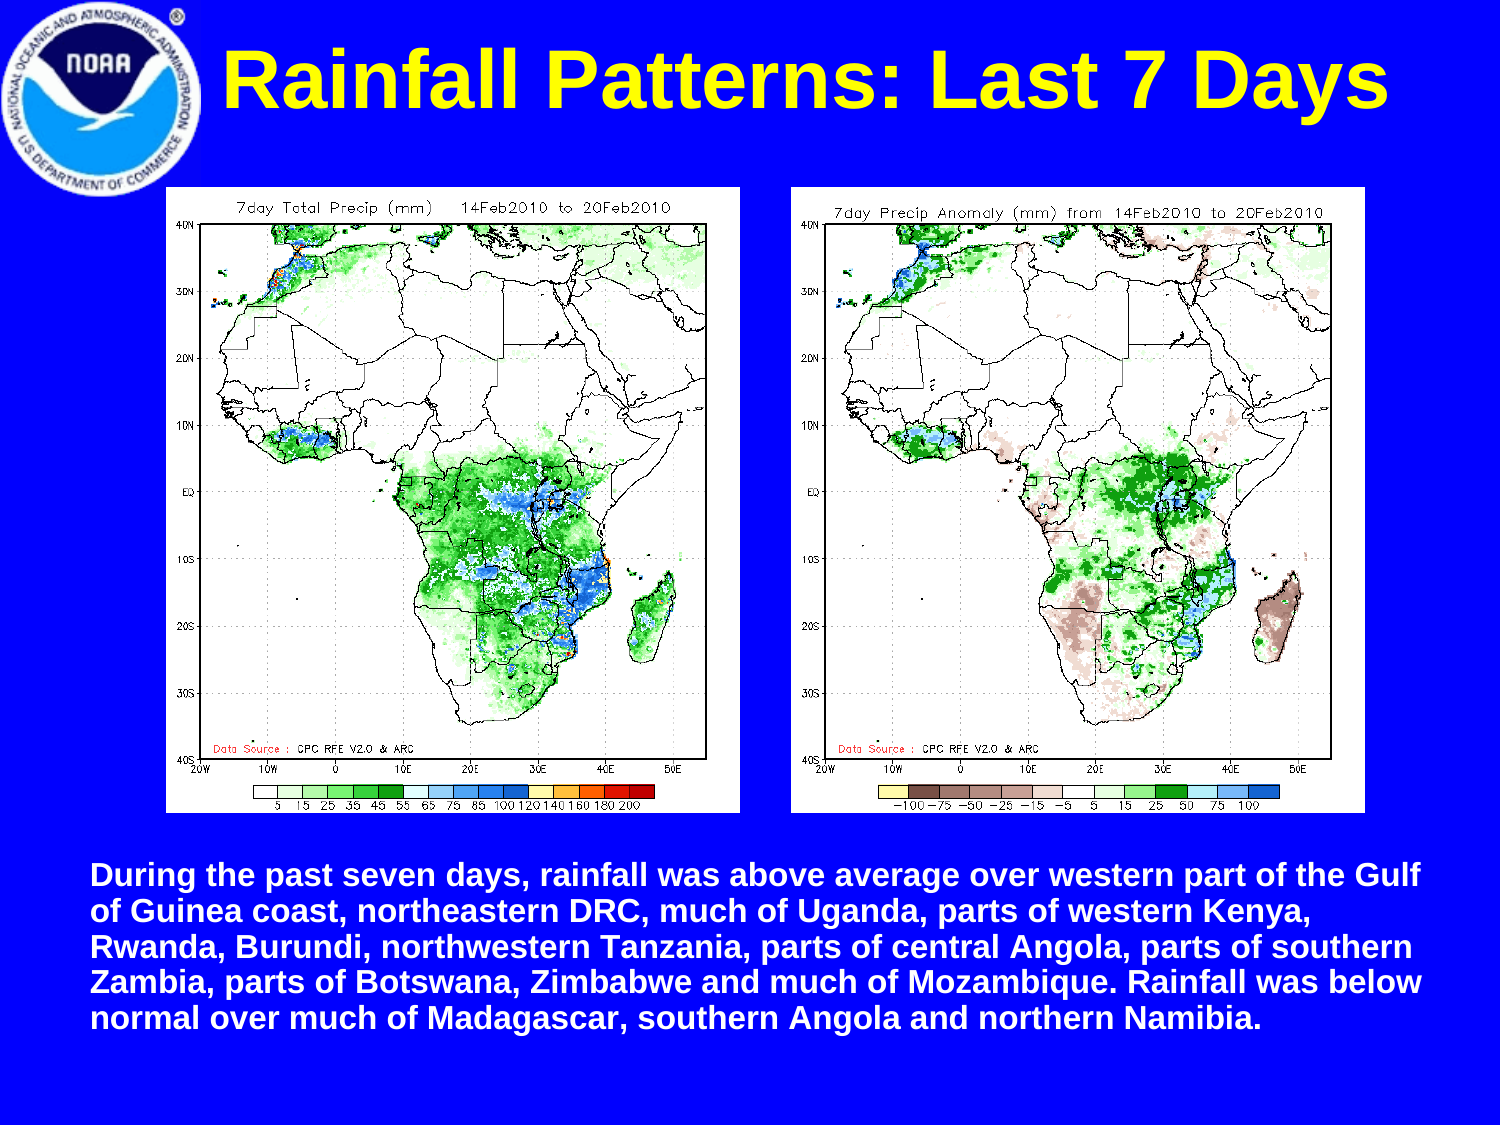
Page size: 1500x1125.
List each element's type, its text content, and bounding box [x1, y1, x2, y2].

text_box During the past seven days, rainfall was above average over western part of the Gulf of Guinea coast, northeastern DRC, much of Uganda, parts of western Kenya, Rwanda, Burundi, northwestern Tanzania, parts of central Angola, parts of southern Zambia, parts of Botswana, Zimbabwe and much of Mozambique. Rainfall was below normal over much of Madagascar, southern Angola and northern Namibia. [75, 849, 1450, 1045]
picture [0, 0, 740, 813]
title Rainfall Patterns: Last 7 Days [174, 0, 1438, 150]
picture [791, 187, 1365, 813]
